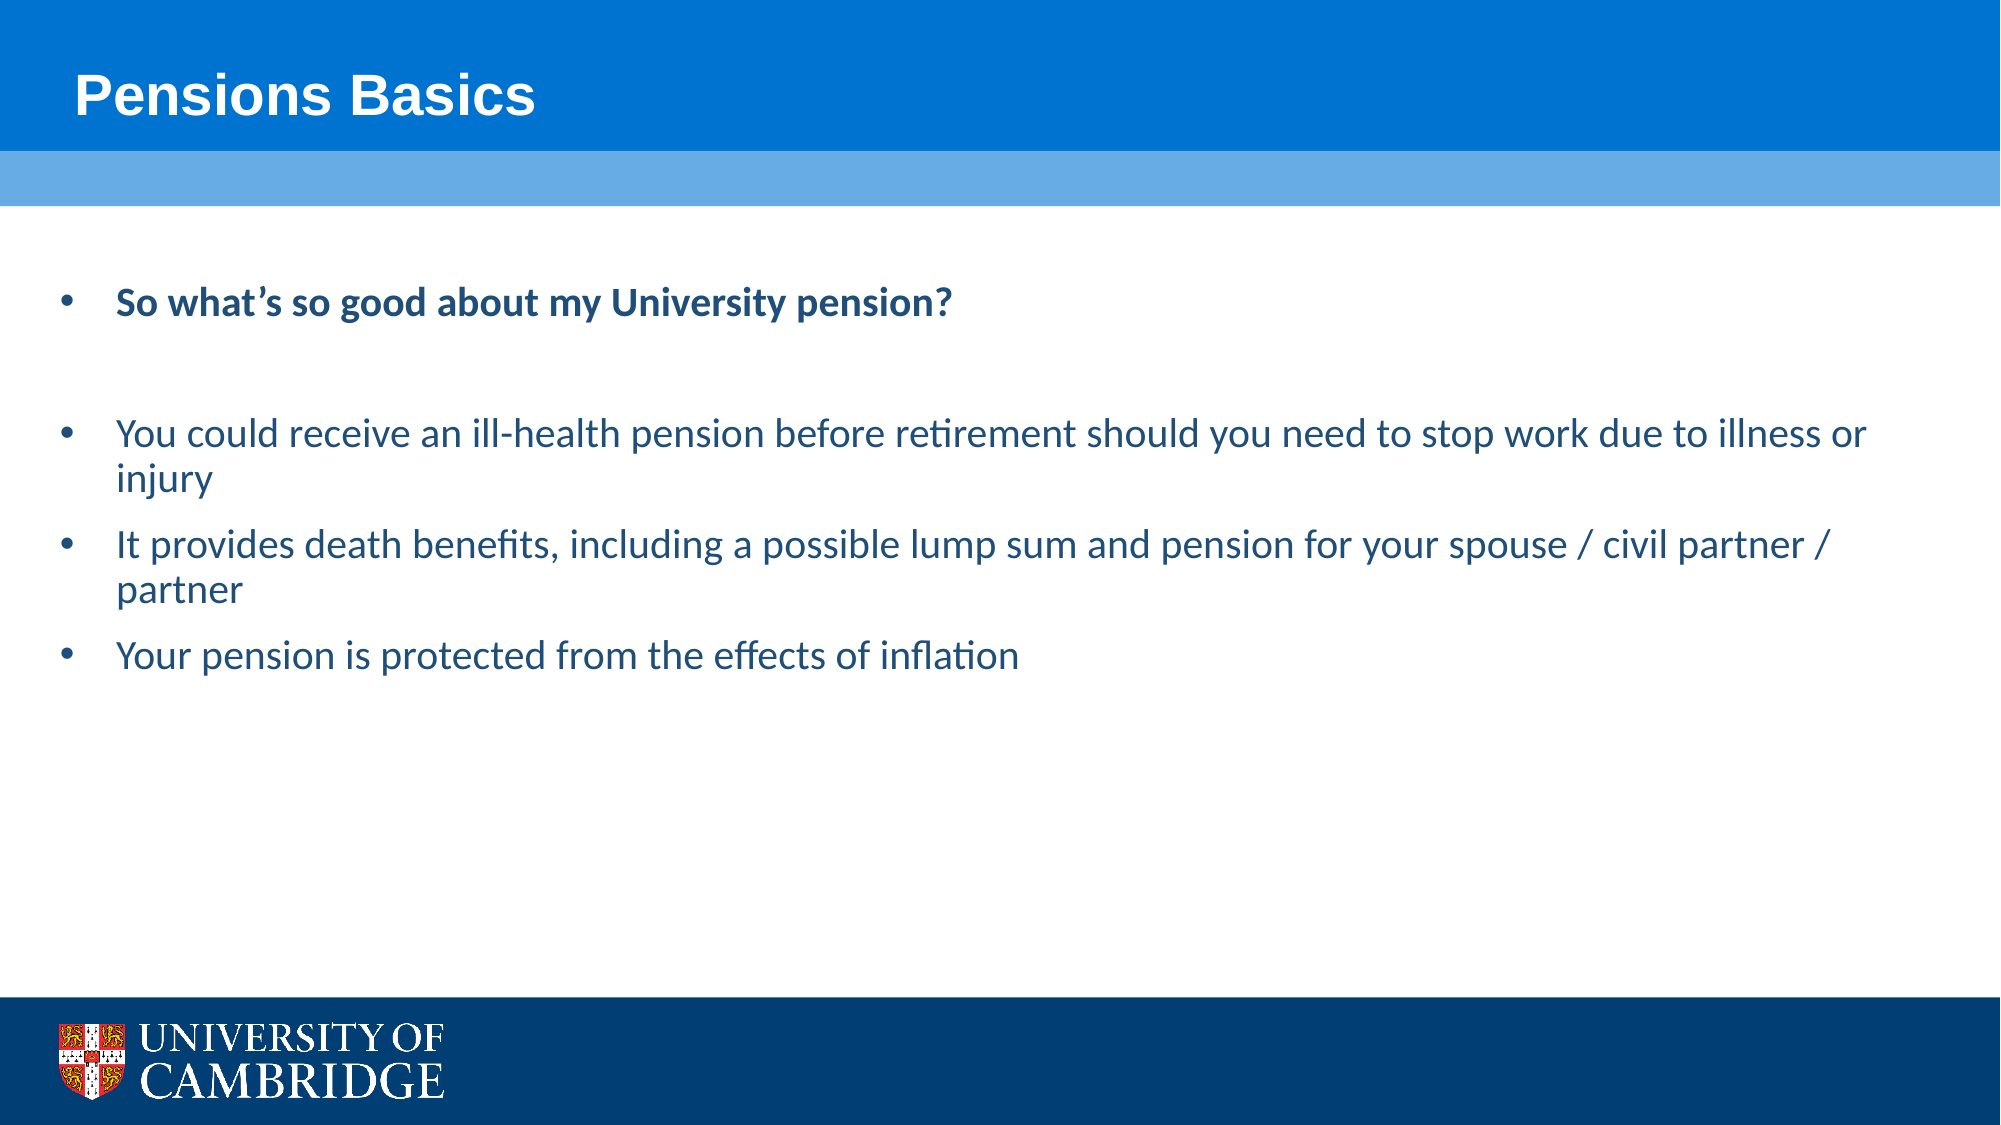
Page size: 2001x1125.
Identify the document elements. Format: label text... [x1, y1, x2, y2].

list Pensions Basics [59, 58, 1916, 152]
picture [59, 1022, 444, 1100]
list So what’s so good about my University pension? You could receive an ill-health pension before retirement should you need to stop work due to illness or injury It provides death benefits, including a possible lump sum and pension for your spouse / civil partner / partner Your pension is protected from the effects of inflation [59, 280, 1916, 948]
